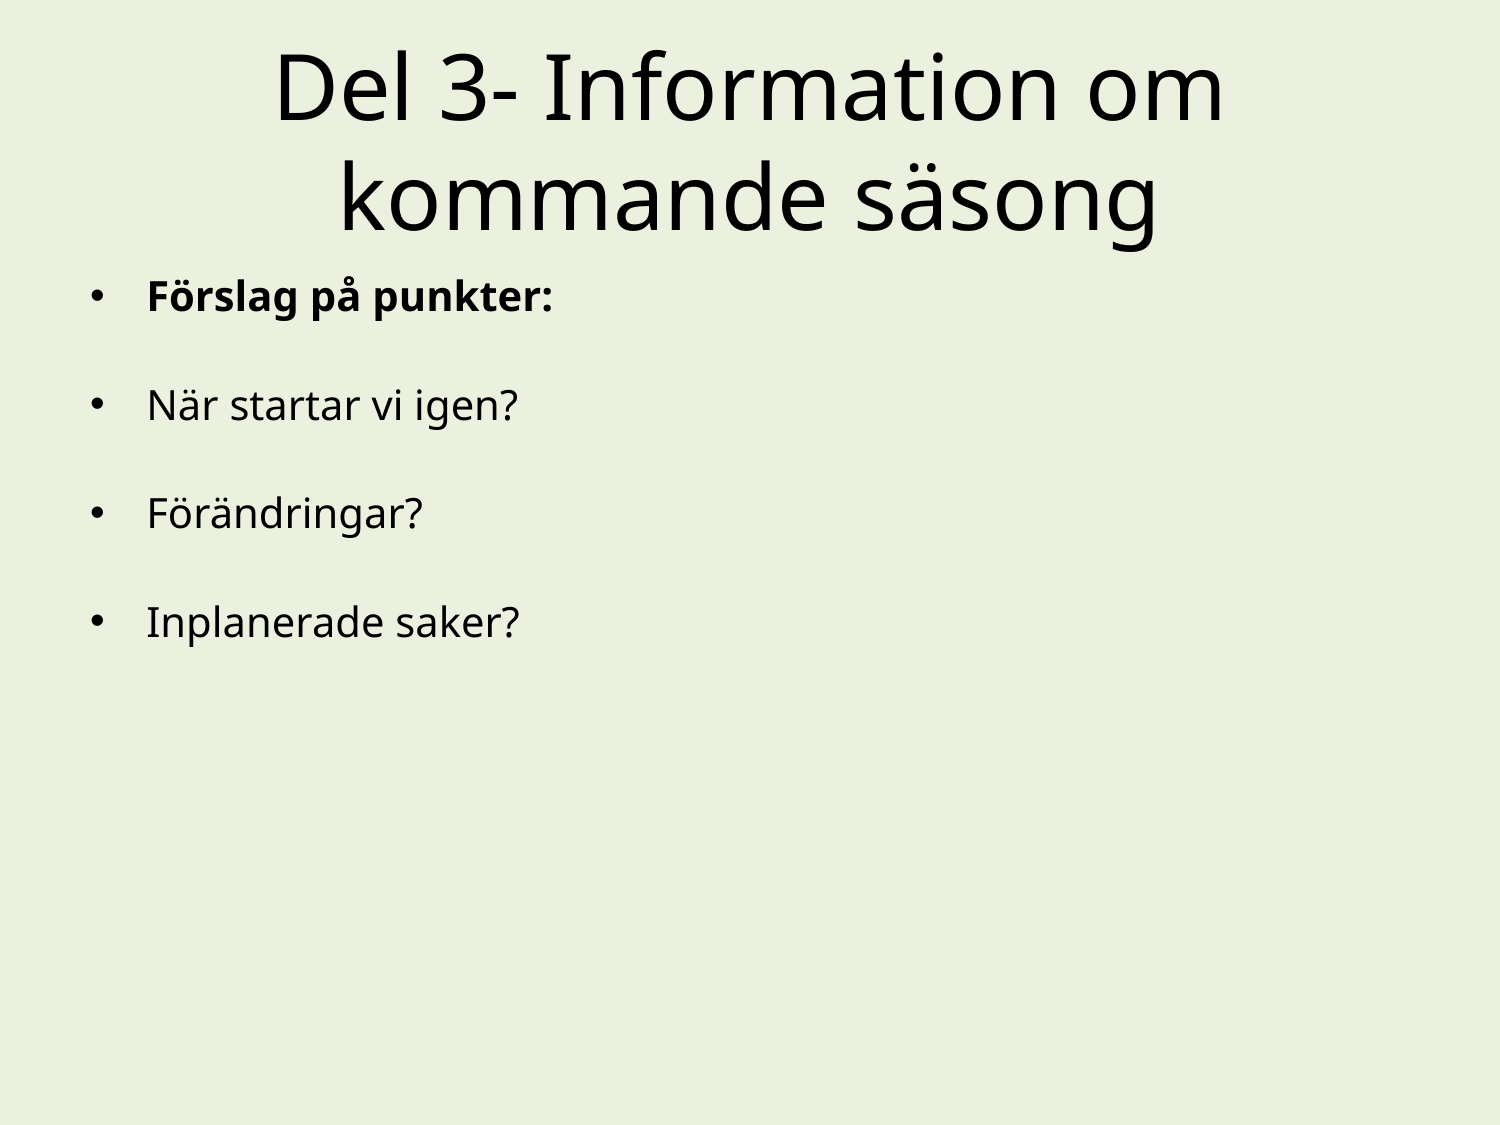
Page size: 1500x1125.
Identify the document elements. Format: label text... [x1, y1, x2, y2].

title Del 3- Information om kommande säsong [75, 45, 1425, 233]
list Förslag på punkter: När startar vi igen? Förändringar? Inplanerade saker? [75, 262, 1425, 1005]
